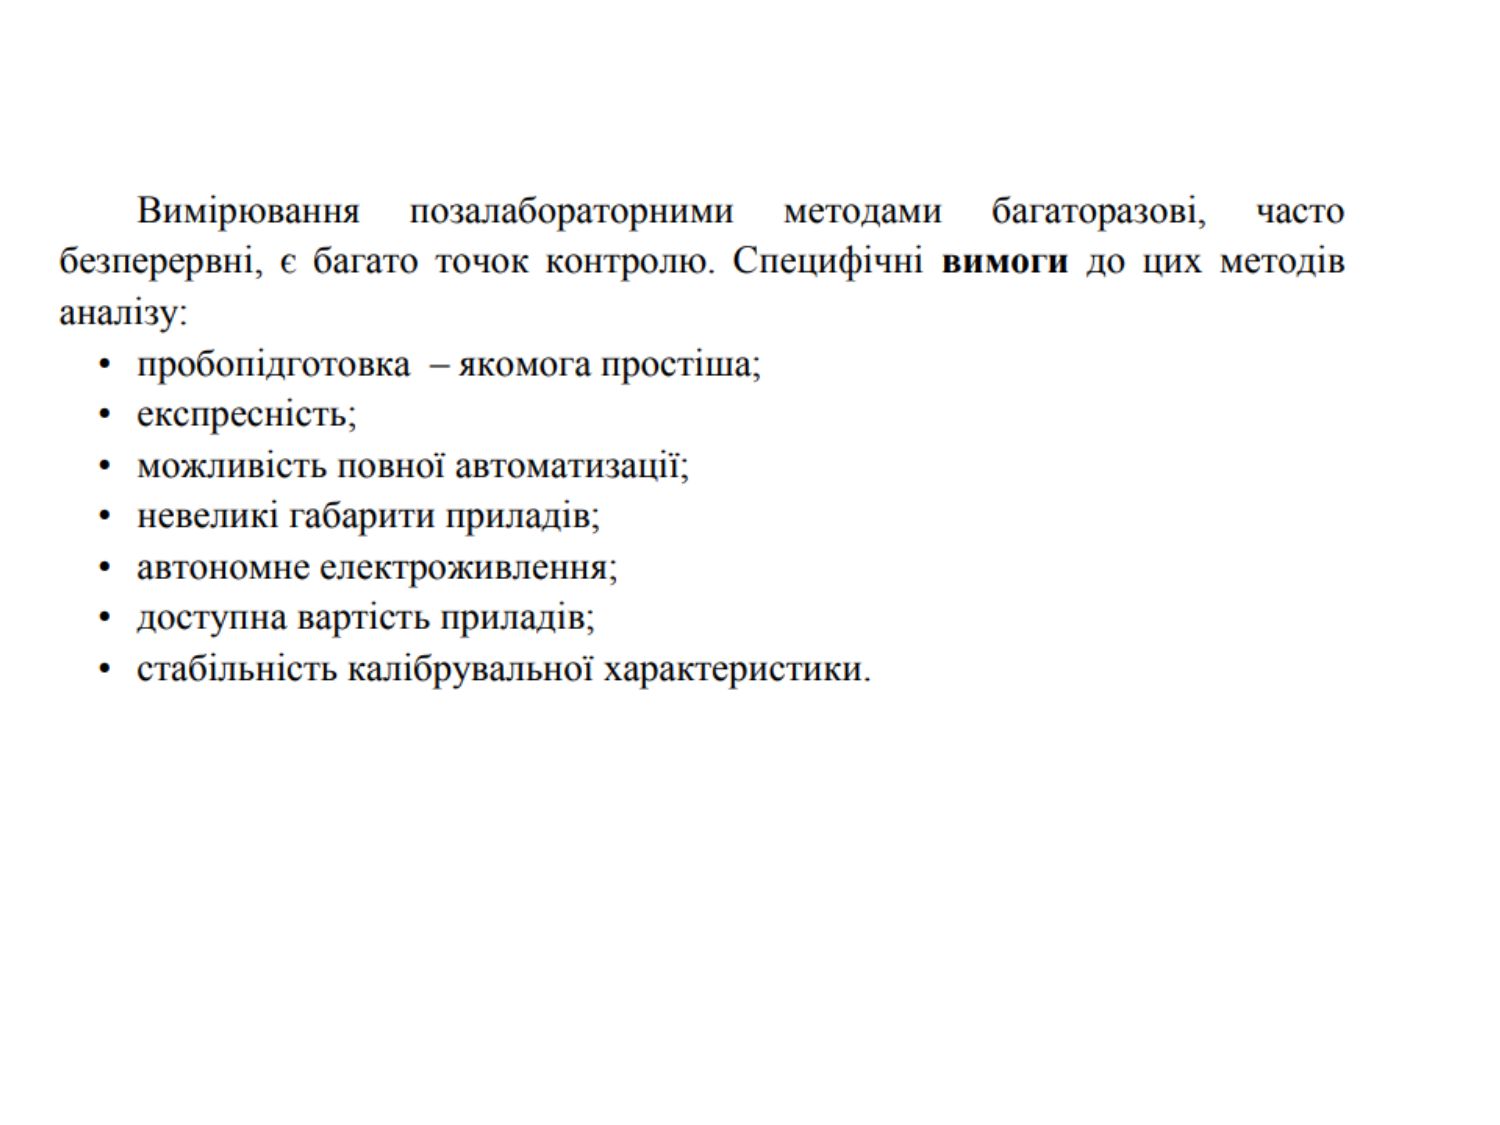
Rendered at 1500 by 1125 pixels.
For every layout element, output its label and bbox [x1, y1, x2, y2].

picture [17, 184, 1427, 695]
